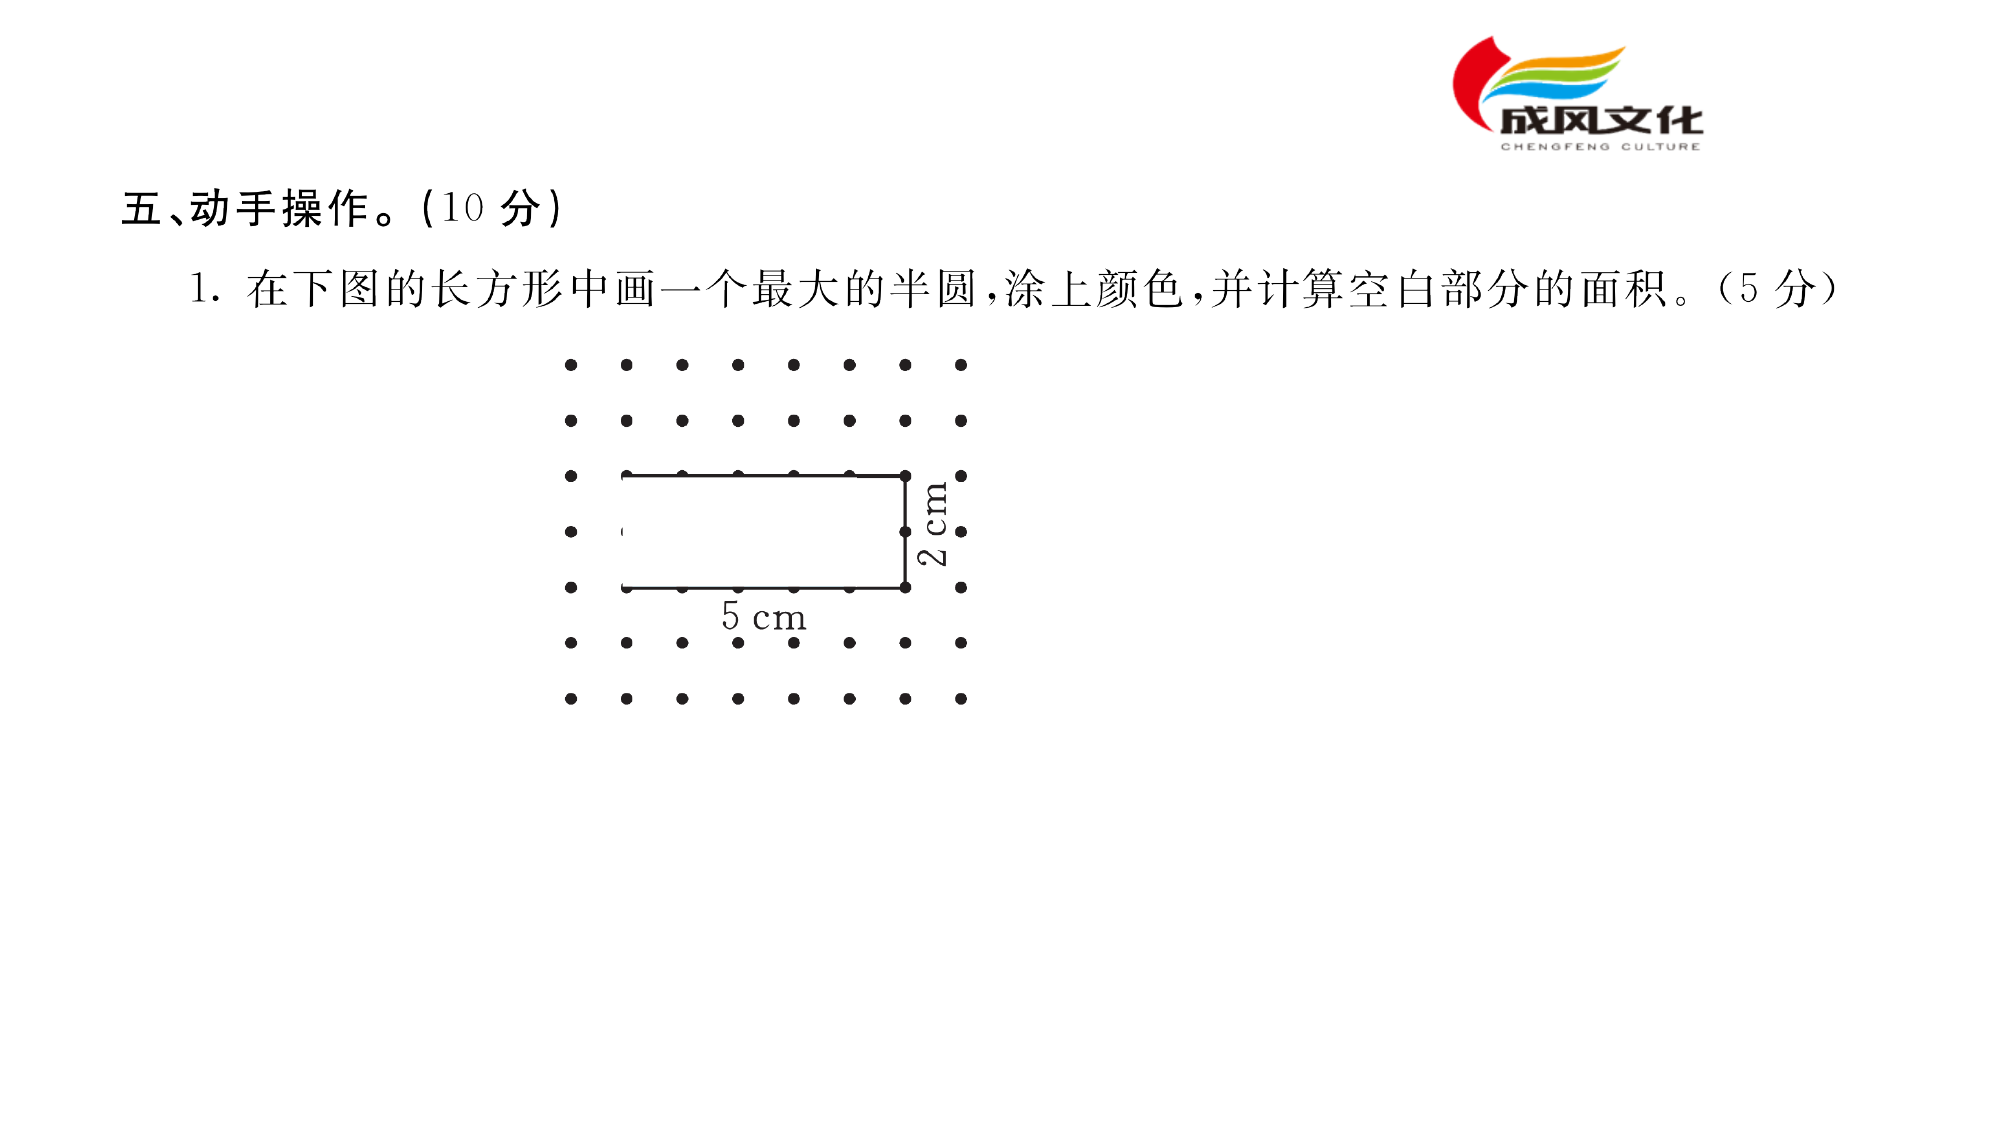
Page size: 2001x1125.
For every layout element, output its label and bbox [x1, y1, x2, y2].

picture [118, 30, 2000, 751]
